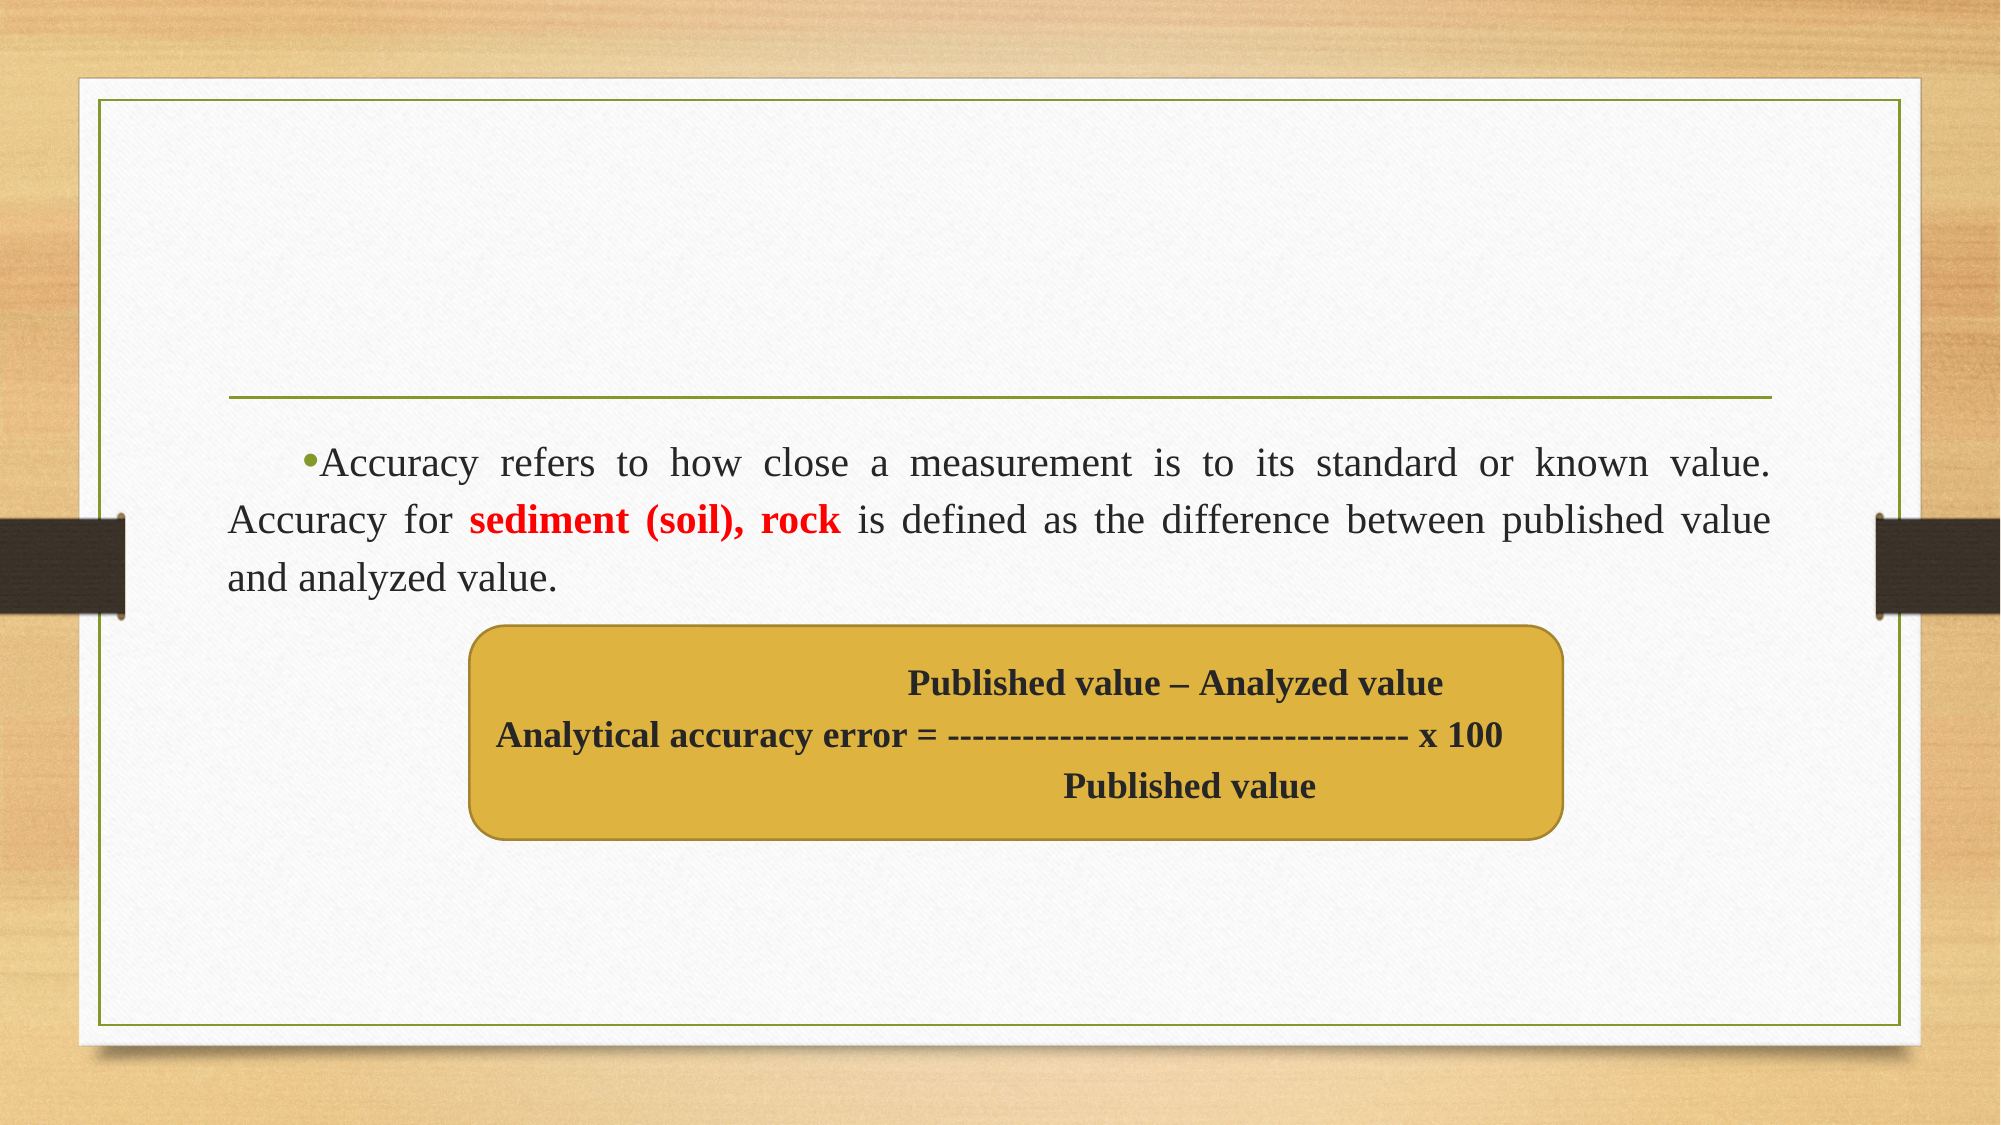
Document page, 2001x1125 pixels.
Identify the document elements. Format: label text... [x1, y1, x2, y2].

picture [0, 0, 2001, 1125]
list Accuracy refers to how close a measurement is to its standard or known value. Accuracy for sediment (soil), rock is defined as the difference between published value and analyzed value. Published value – Analyzed value Analytical accuracy error = ------------------------------------- x 100 Published value [212, 419, 1788, 964]
